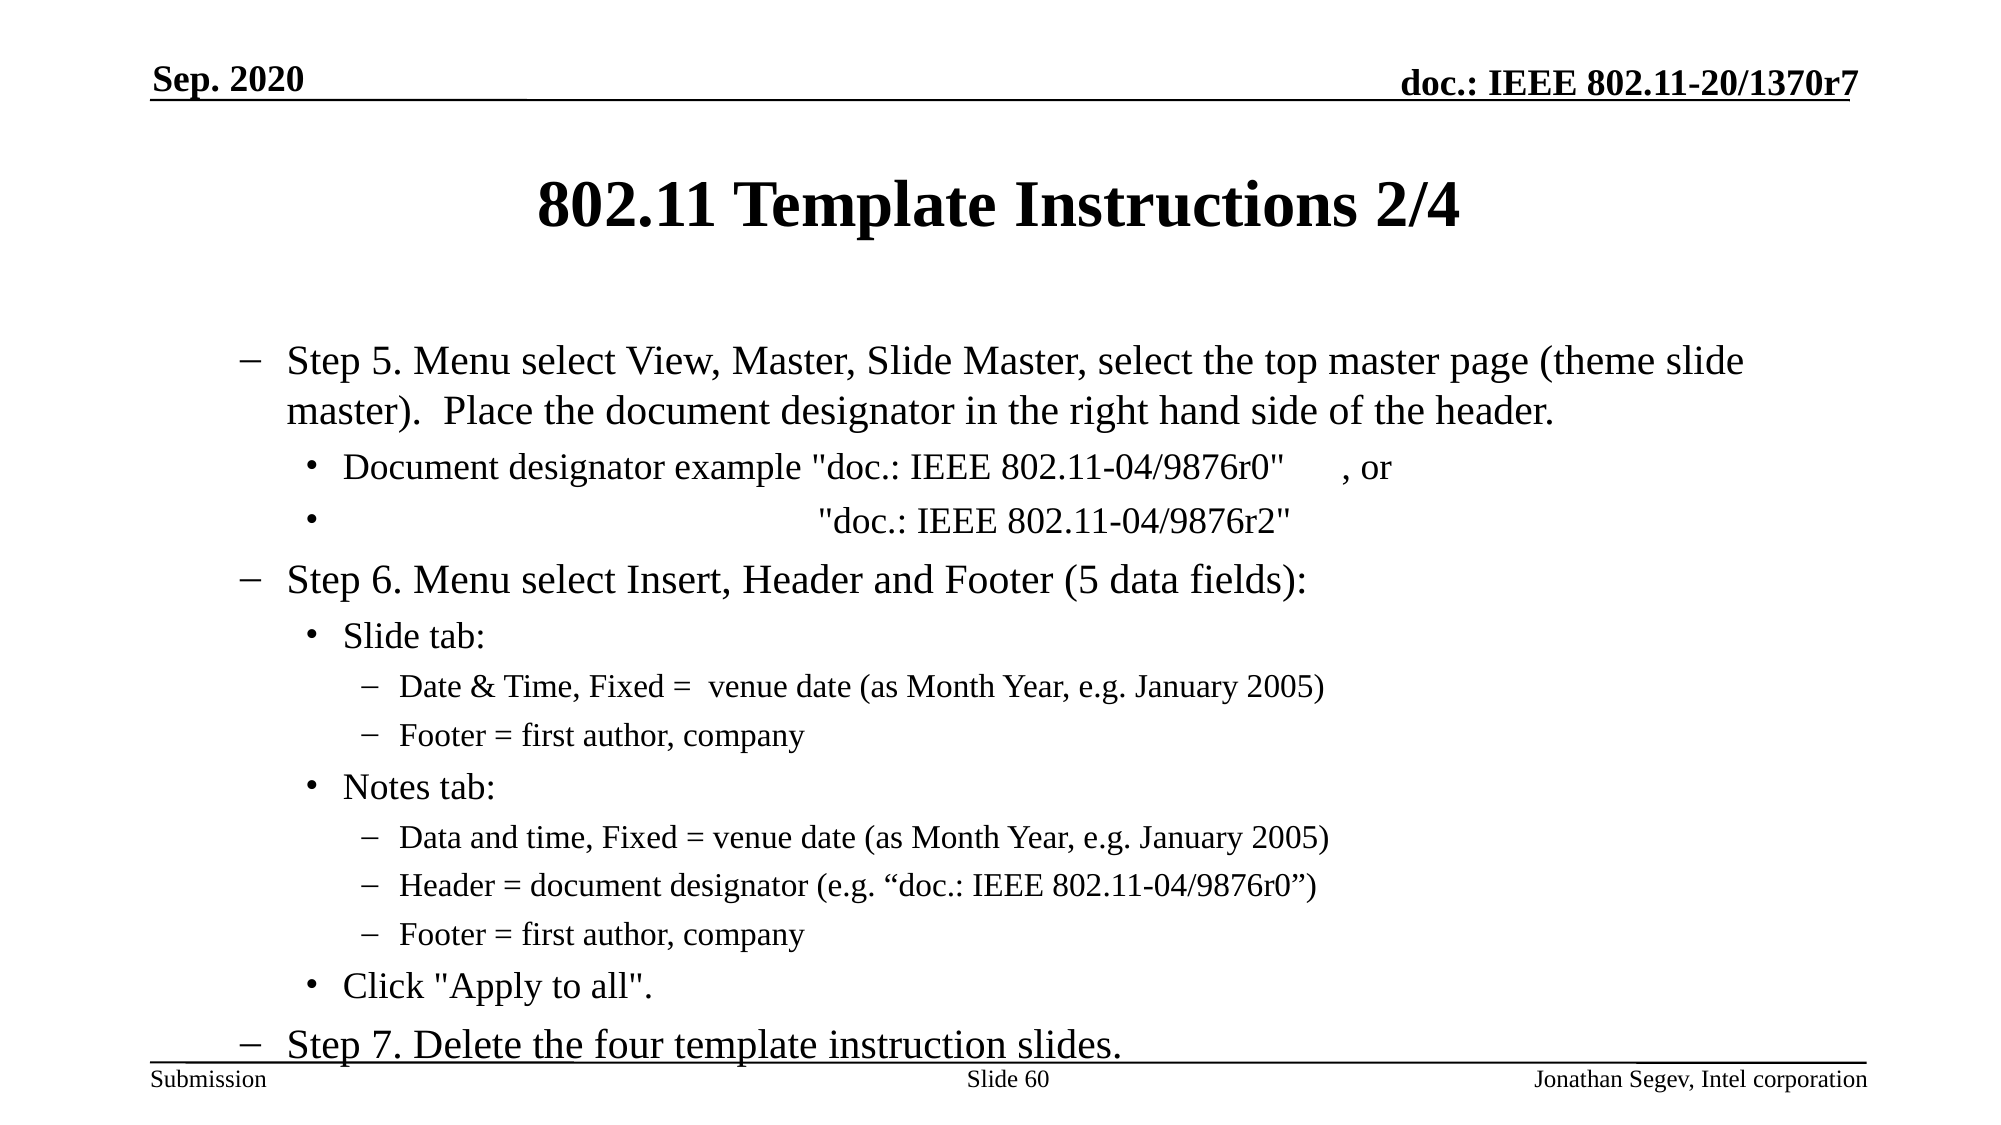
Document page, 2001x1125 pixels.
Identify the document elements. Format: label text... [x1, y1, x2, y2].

footer Jonathan Segev, Intel corporation [1171, 1061, 1869, 1093]
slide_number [152, 54, 563, 100]
slide_number Slide 60 [950, 1061, 1067, 1123]
list Step 5. Menu select View, Master, Slide Master, select the top master page (theme slide master). Place the document designator in the right hand side of the header. Document designator example "doc.: IEEE 802.11-04/9876r0" , or "doc.: IEEE 802.11-04/9876r2" Step 6. Menu select Insert, Header and Footer (5 data fields): Slide tab: Date & Time, Fixed = venue date (as Month Year, e.g. January 2005) Footer = first author, company Notes tab: Data and time, Fixed = venue date (as Month Year, e.g. January 2005) Header = document designator (e.g. “doc.: IEEE 802.11-04/9876r0”) Footer = first author, company Click "Apply to all". Step 7. Delete the four template instruction slides. [149, 324, 1850, 1000]
title 802.11 Template Instructions 2/4 [149, 112, 1850, 288]
